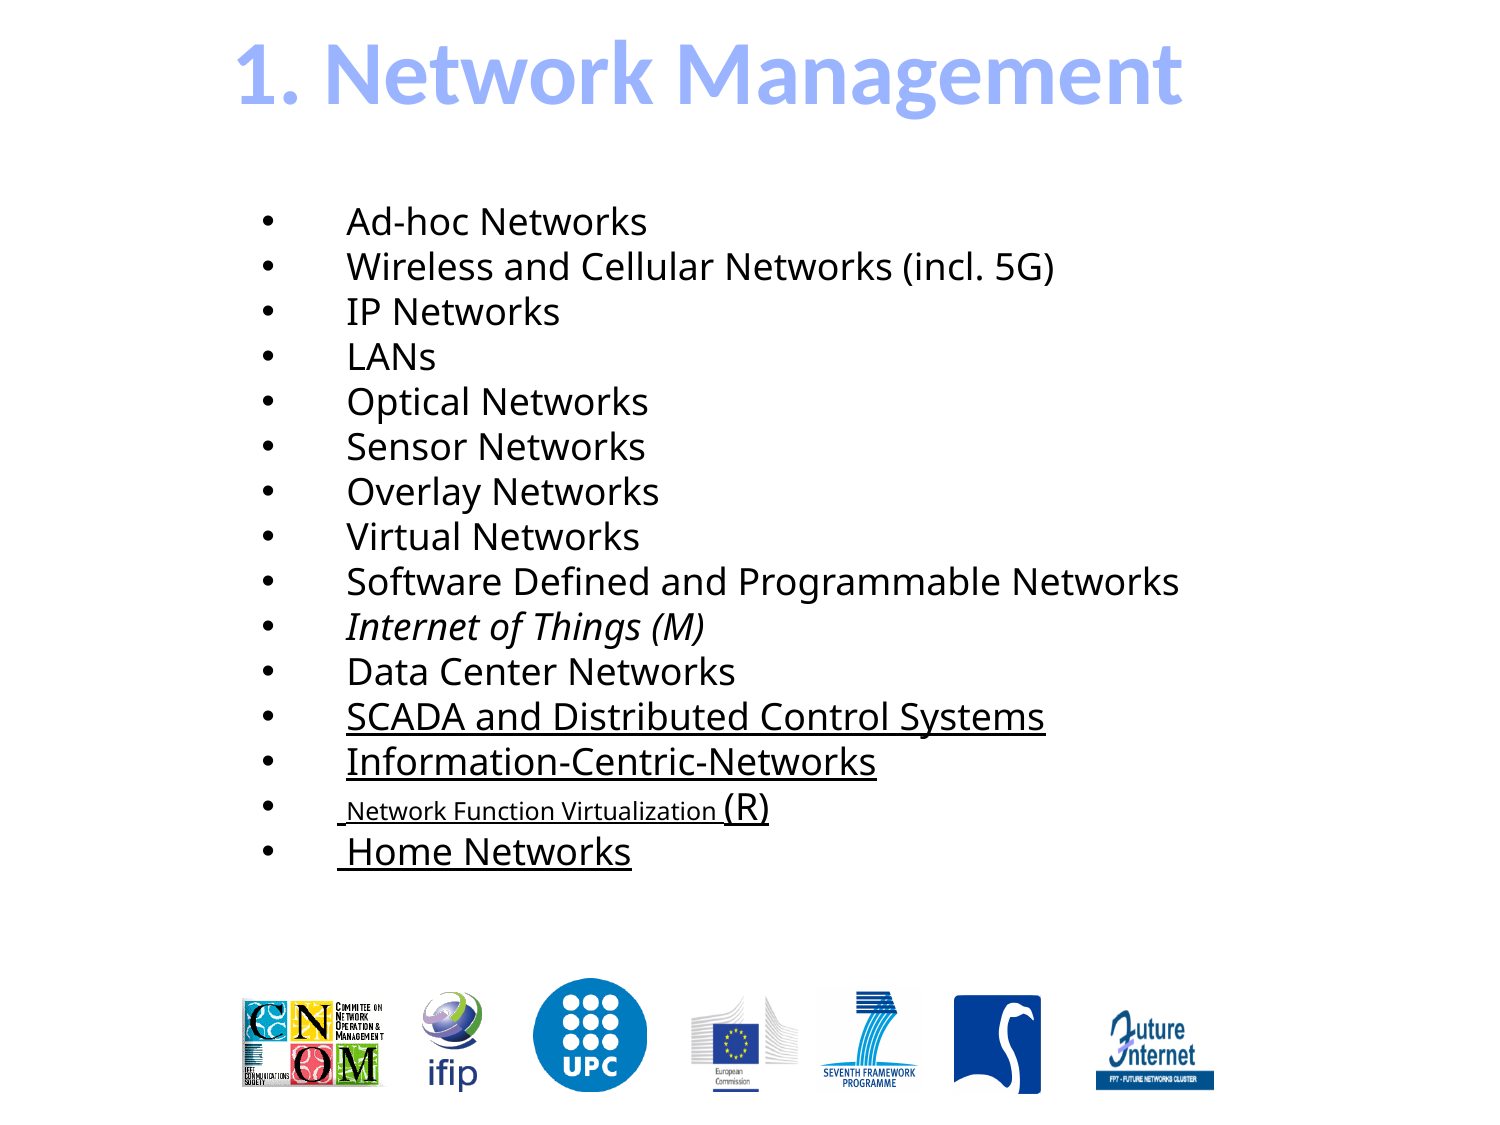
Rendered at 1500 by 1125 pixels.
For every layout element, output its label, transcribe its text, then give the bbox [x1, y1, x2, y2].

text_box Ad-hoc Networks Wireless and Cellular Networks (incl. 5G) IP Networks LANs Optical Networks Sensor Networks Overlay Networks Virtual Networks Software Defined and Programmable Networks Internet of Things (M) Data Center Networks SCADA and Distributed Control Systems Information-Centric-Networks Network Function Virtualization (R) Home Networks [253, 190, 1353, 881]
picture [680, 994, 809, 1093]
picture [533, 978, 647, 1093]
picture [421, 991, 482, 1093]
picture [954, 995, 1042, 1095]
text_box 1. Network Management [194, 5, 1223, 126]
picture [1096, 1003, 1214, 1093]
picture [816, 986, 922, 1093]
picture [241, 998, 387, 1087]
